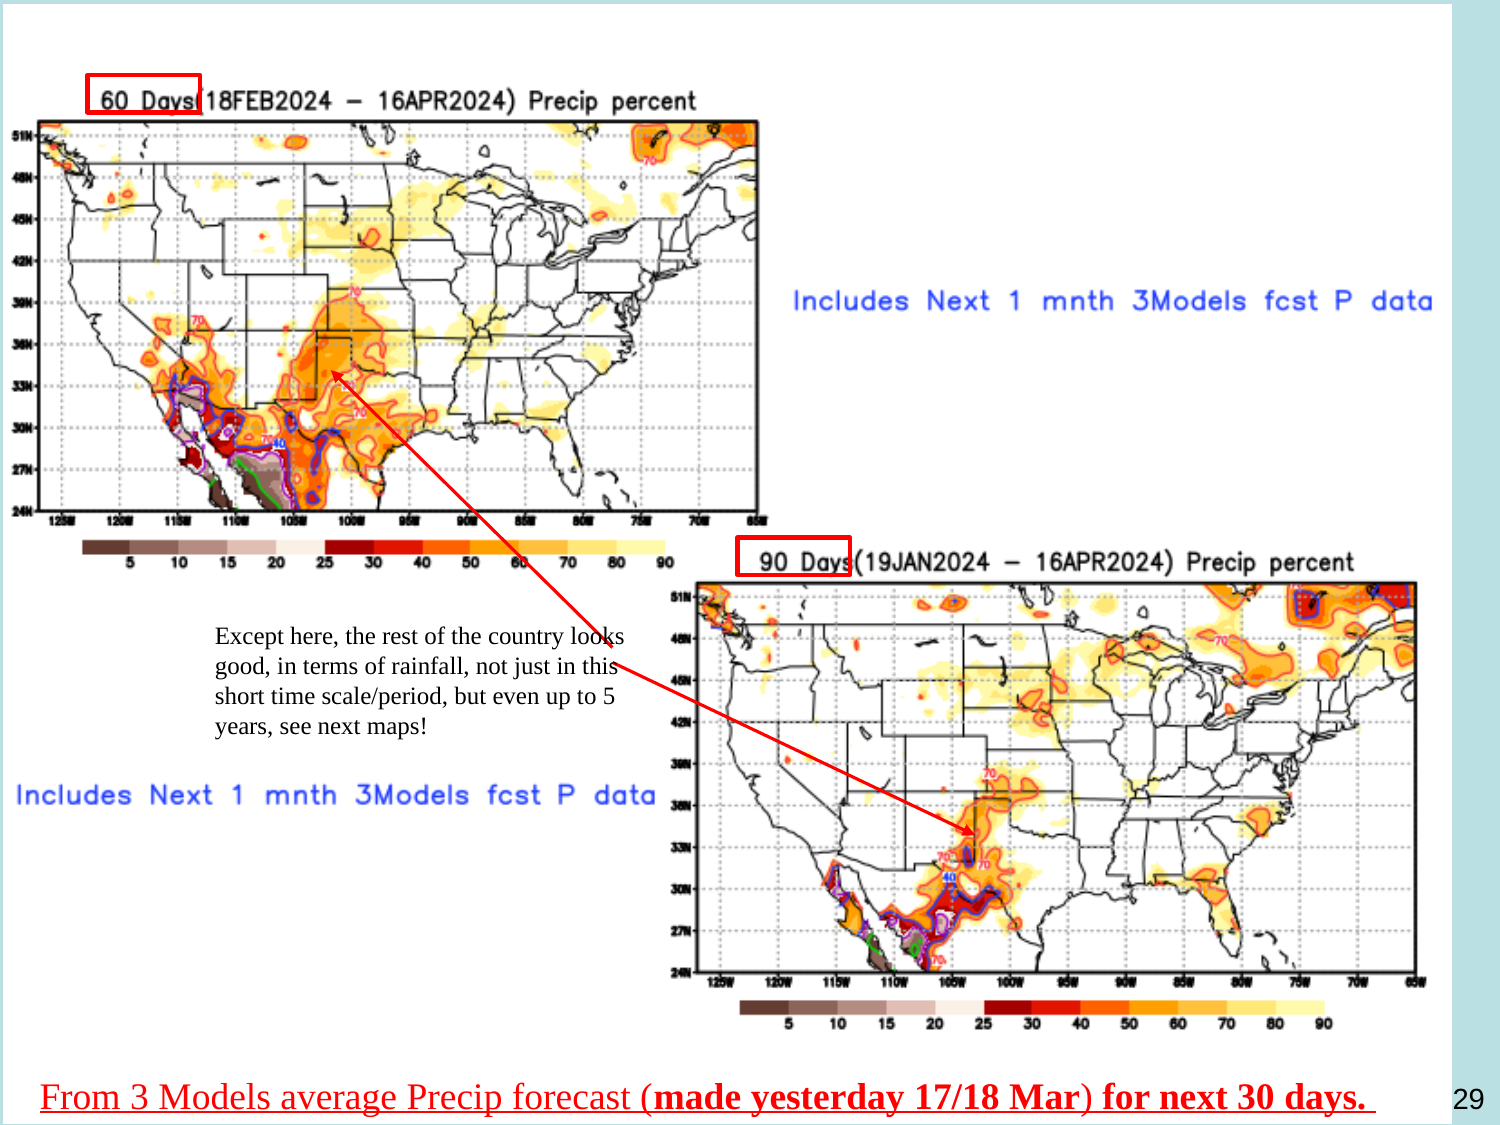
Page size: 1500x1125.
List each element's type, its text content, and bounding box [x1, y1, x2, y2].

picture [2, 3, 1453, 1124]
slide_number 29 [1456, 1072, 1500, 1124]
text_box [330, 369, 613, 648]
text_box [612, 662, 976, 836]
